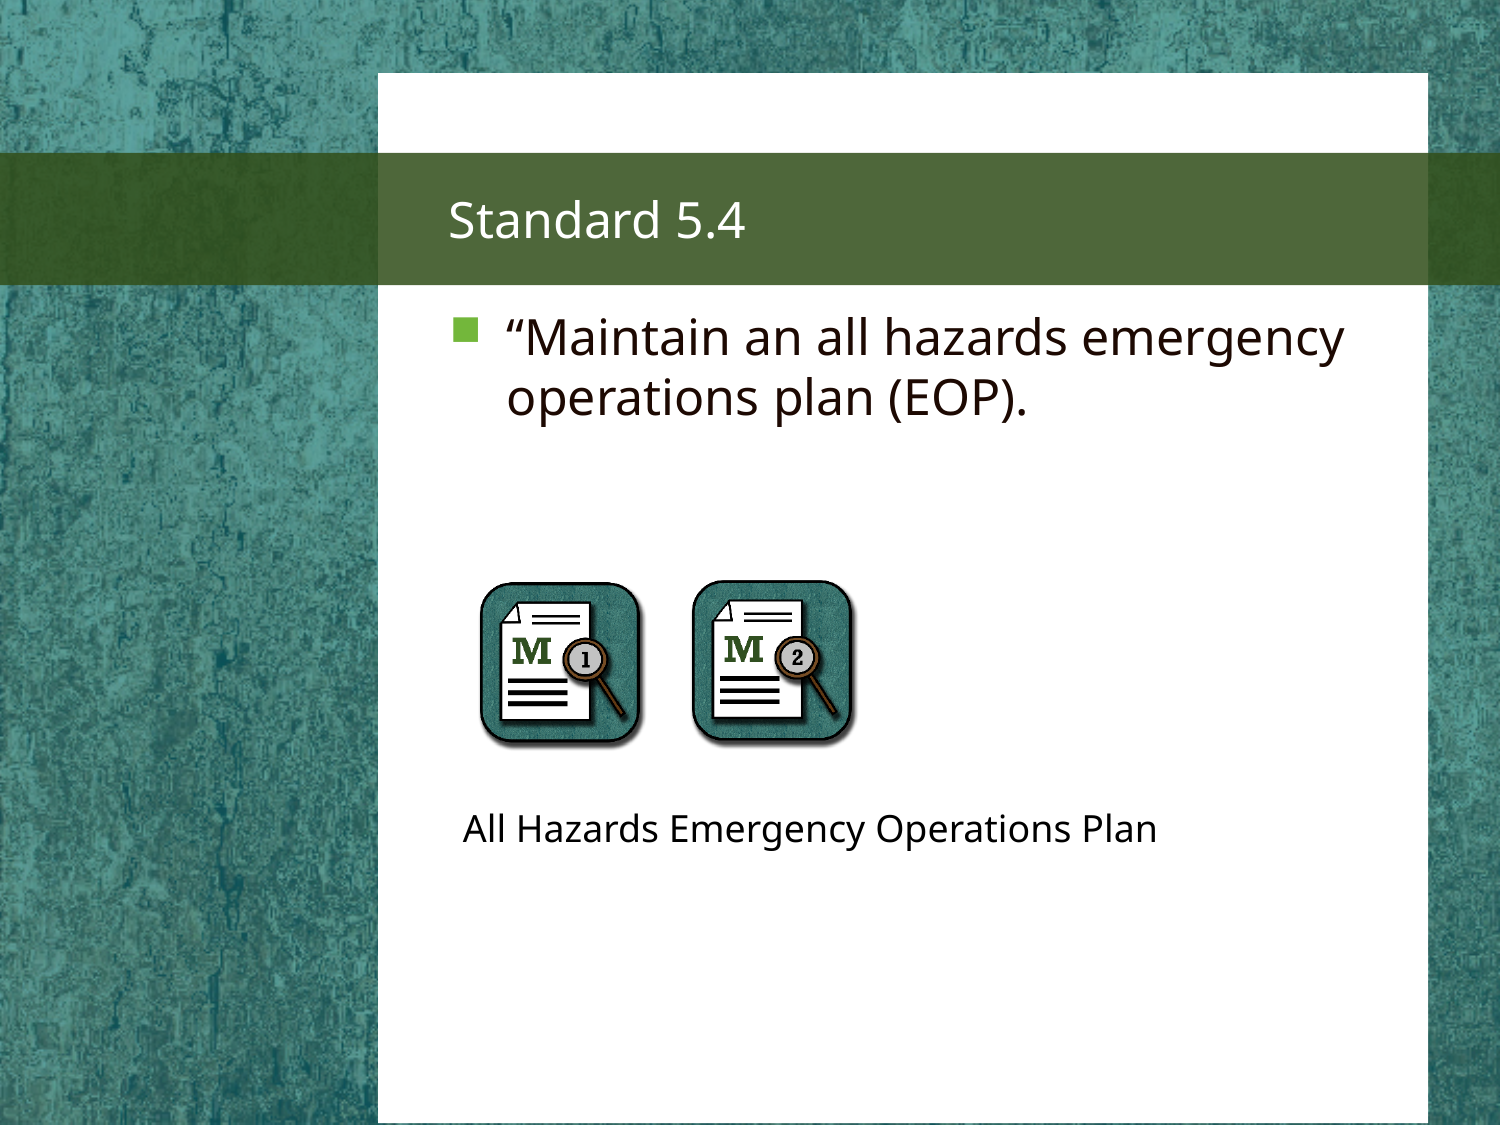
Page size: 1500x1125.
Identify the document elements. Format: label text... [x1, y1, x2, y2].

list “Maintain an all hazards emergency operations plan (EOP). [434, 297, 1410, 1123]
picture [674, 565, 868, 759]
picture [0, 0, 1500, 152]
picture [463, 565, 656, 759]
picture [0, 286, 1500, 1125]
text_box All Hazards Emergency Operations Plan [448, 797, 1174, 858]
title Standard 5.4 [433, 140, 1468, 297]
